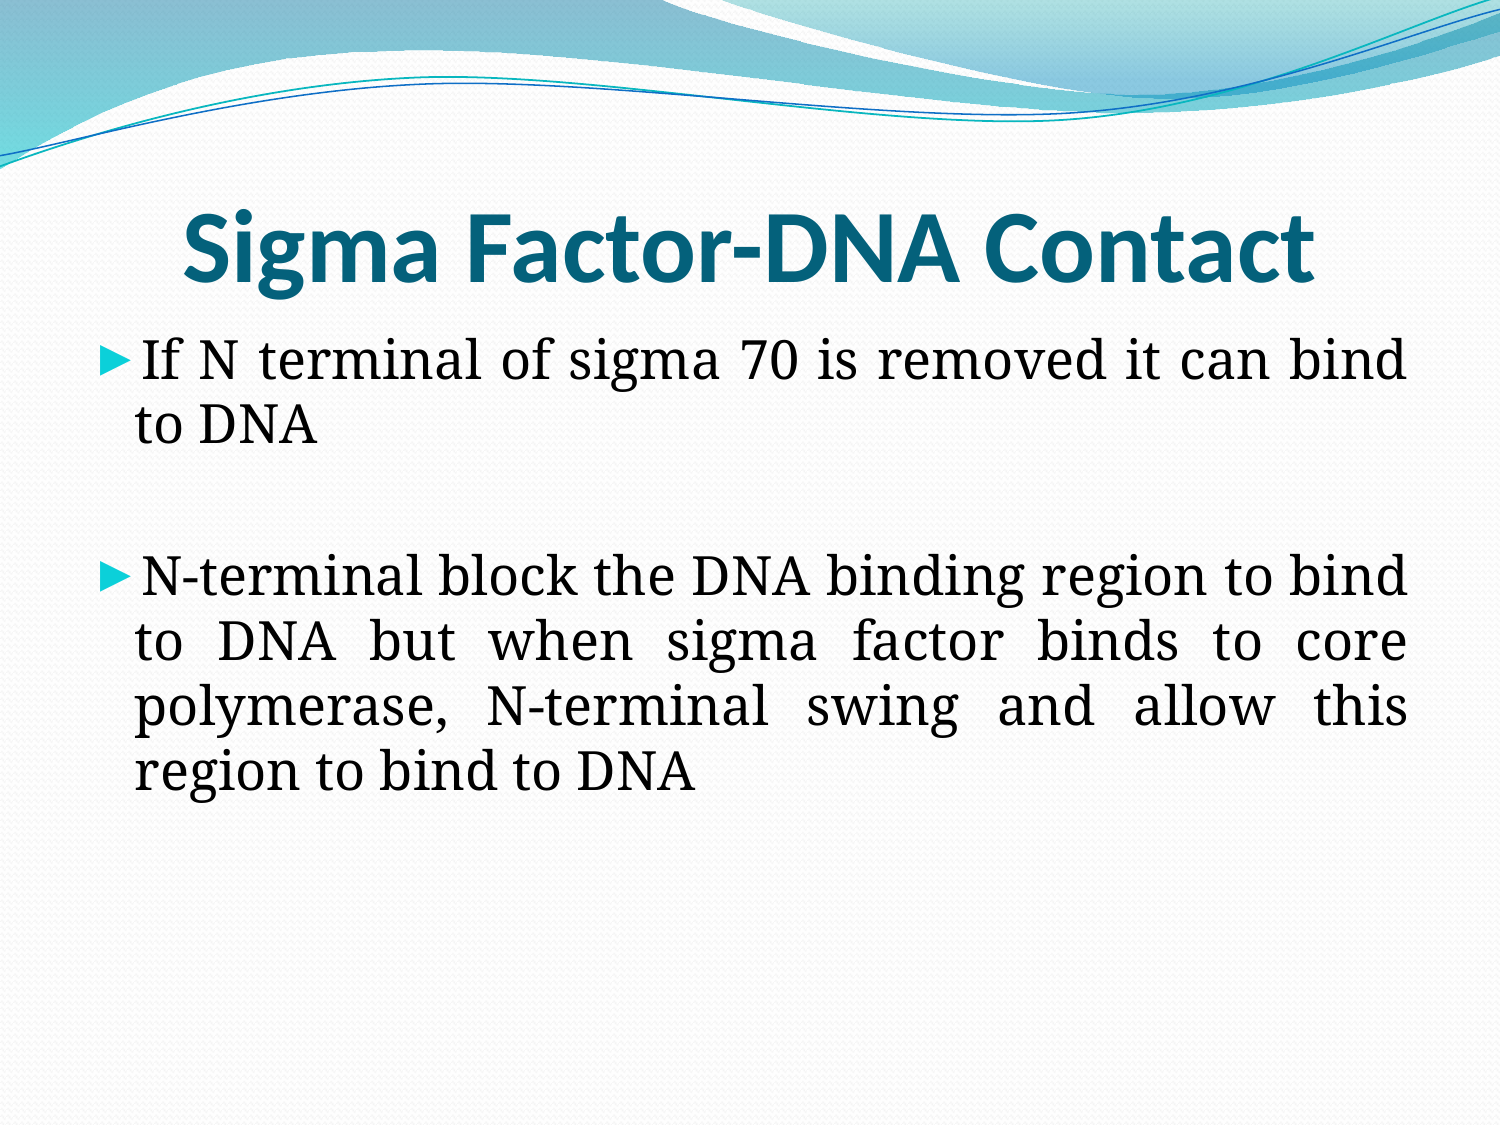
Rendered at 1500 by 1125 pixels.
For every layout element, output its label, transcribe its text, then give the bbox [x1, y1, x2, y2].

list If N terminal of sigma 70 is removed it can bind to DNA N-terminal block the DNA binding region to bind to DNA but when sigma factor binds to core polymerase, N-terminal swing and allow this region to bind to DNA [74, 317, 1426, 1038]
title Sigma Factor-DNA Contact [74, 115, 1426, 304]
